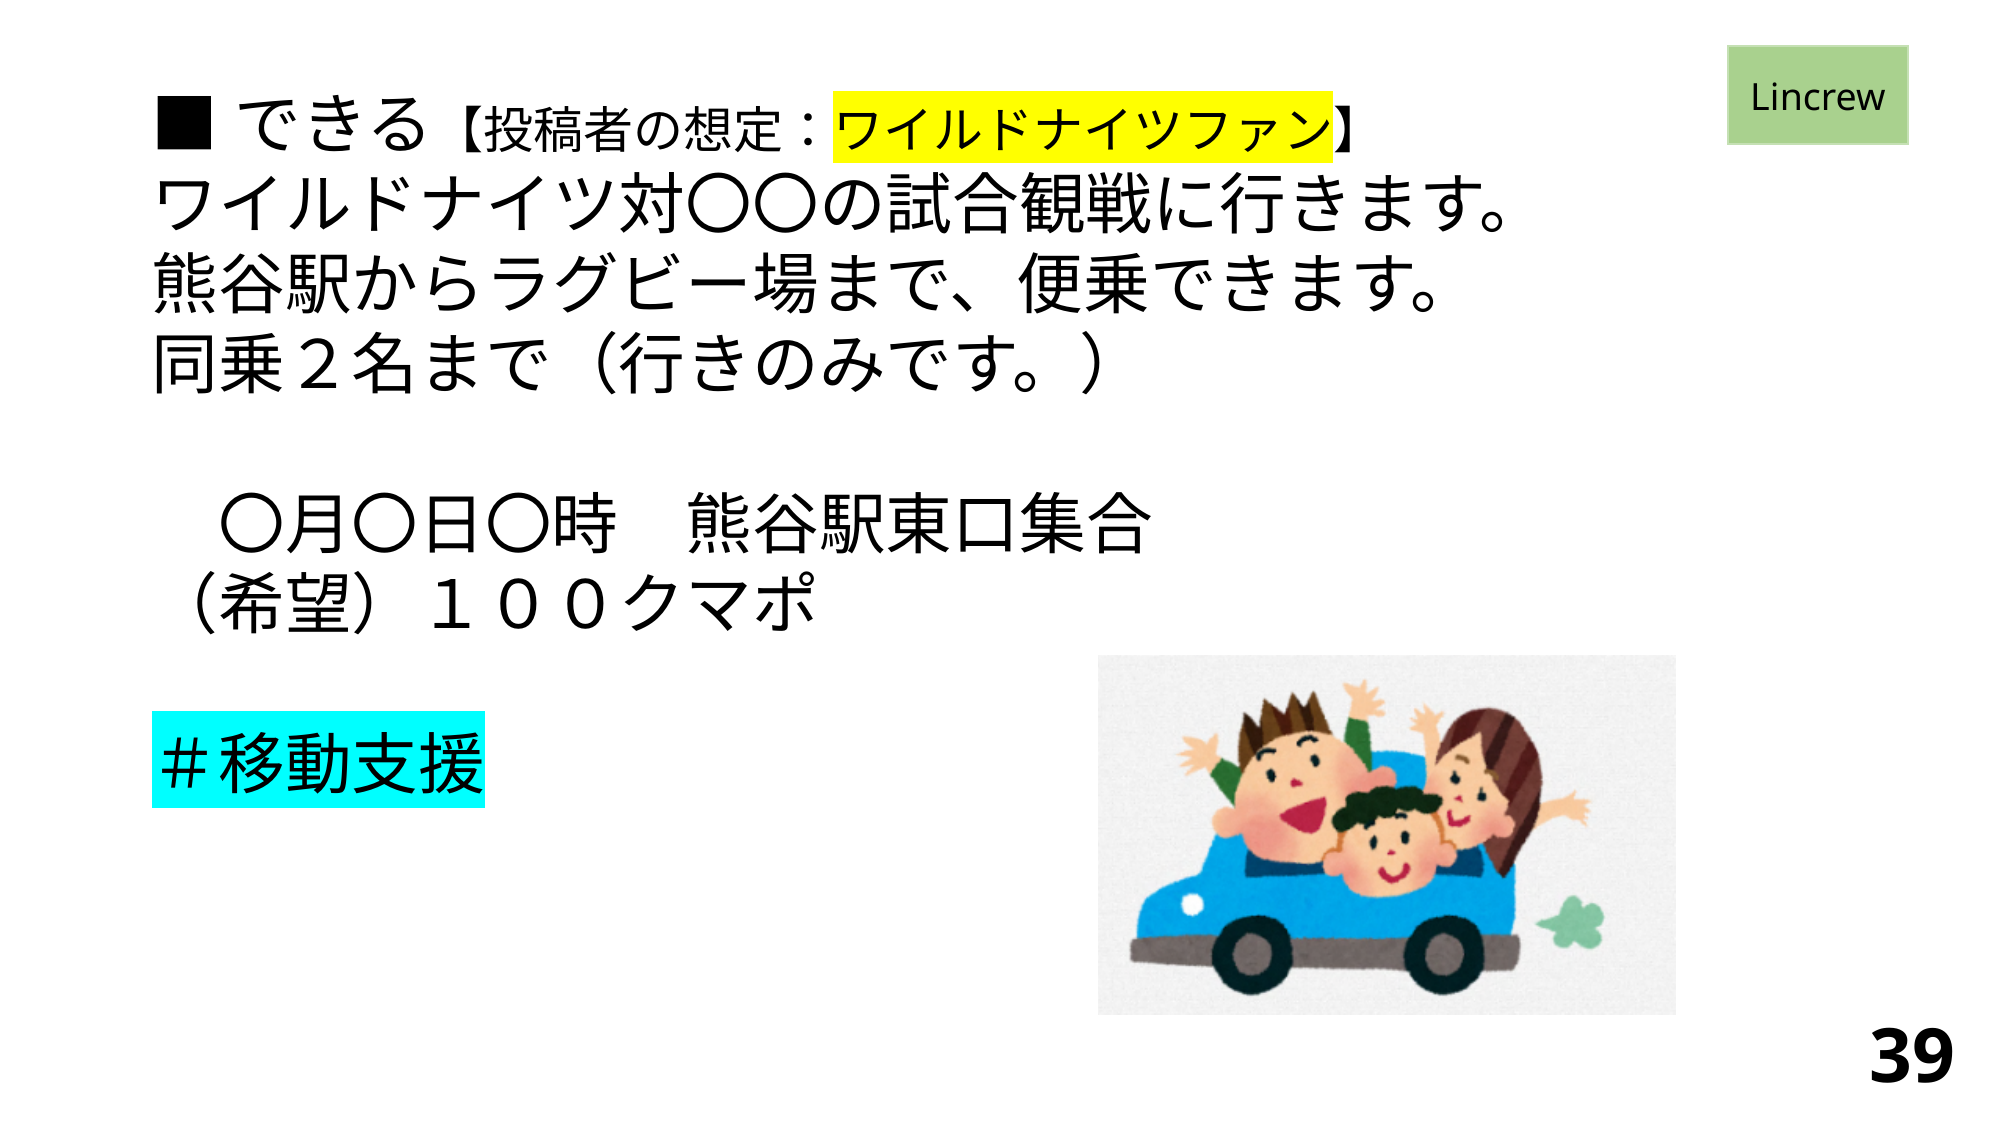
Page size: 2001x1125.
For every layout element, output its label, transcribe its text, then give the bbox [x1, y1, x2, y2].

text_box Lincrew [1727, 45, 1909, 145]
text_box ■できる【投稿者の想定：ワイルドナイツファン】 ワイルドナイツ対〇〇の試合観戦に行きます。 熊谷駅からラグビー場まで、便乗できます。 同乗２名まで（行きのみです。） 〇月〇日〇時 熊谷駅東口集合 （希望）１００クマポ ＃移動支援 [136, 74, 1830, 890]
slide_number 39 [1520, 1029, 1971, 1089]
picture [1098, 655, 1677, 1015]
